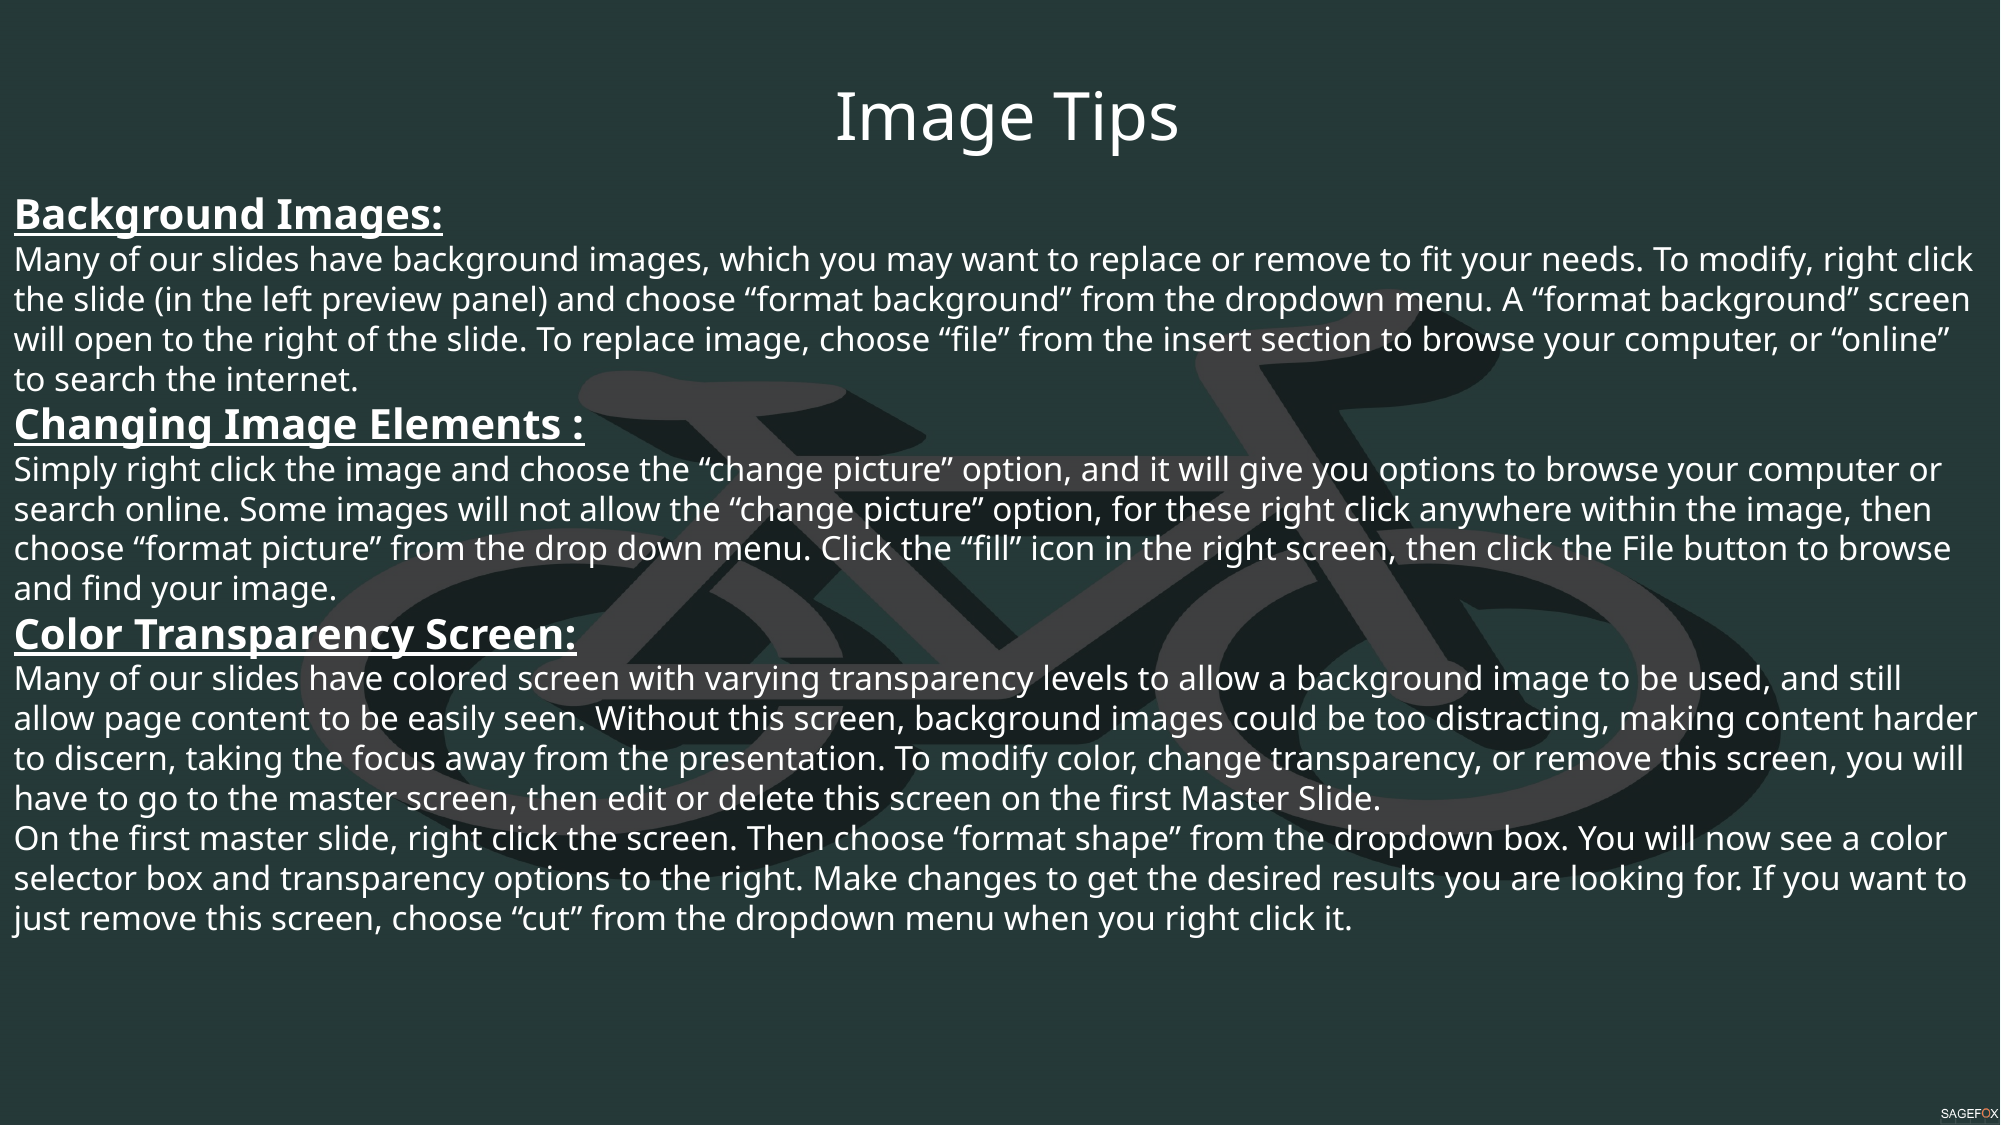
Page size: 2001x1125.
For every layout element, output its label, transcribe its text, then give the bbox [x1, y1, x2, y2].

title Image Tips [597, 59, 1420, 177]
text_box Background Images: Many of our slides have background images, which you may want to replace or remove to fit your needs. To modify, right click the slide (in the left preview panel) and choose “format background” from the dropdown menu. A “format background” screen will open to the right of the slide. To replace image, choose “file” from the insert section to browse your computer, or “online” to search the internet. Changing Image Elements : Simply right click the image and choose the “change picture” option, and it will give you options to browse your computer or search online. Some images will not allow the “change picture” option, for these right click anywhere within the image, then choose “format picture” from the drop down menu. Click the “fill” icon in the right screen, then click the File button to browse and find your image. Color Transparency Screen: Many of our slides have colored screen with varying transparency levels to allow a background image to be used, and still allow page content to be easily seen. Without this screen, background images could be too distracting, making content harder to discern, taking the focus away from the presentation. To modify color, change transparency, or remove this screen, you will have to go to the master screen, then edit or delete this screen on the first Master Slide. On the first master slide, right click the screen. Then choose ‘format shape” from the dropdown box. You will now see a color selector box and transparency options to the right. Make changes to get the desired results you are looking for. If you want to just remove this screen, choose “cut” from the dropdown menu when you right click it. [0, 0, 2000, 1125]
